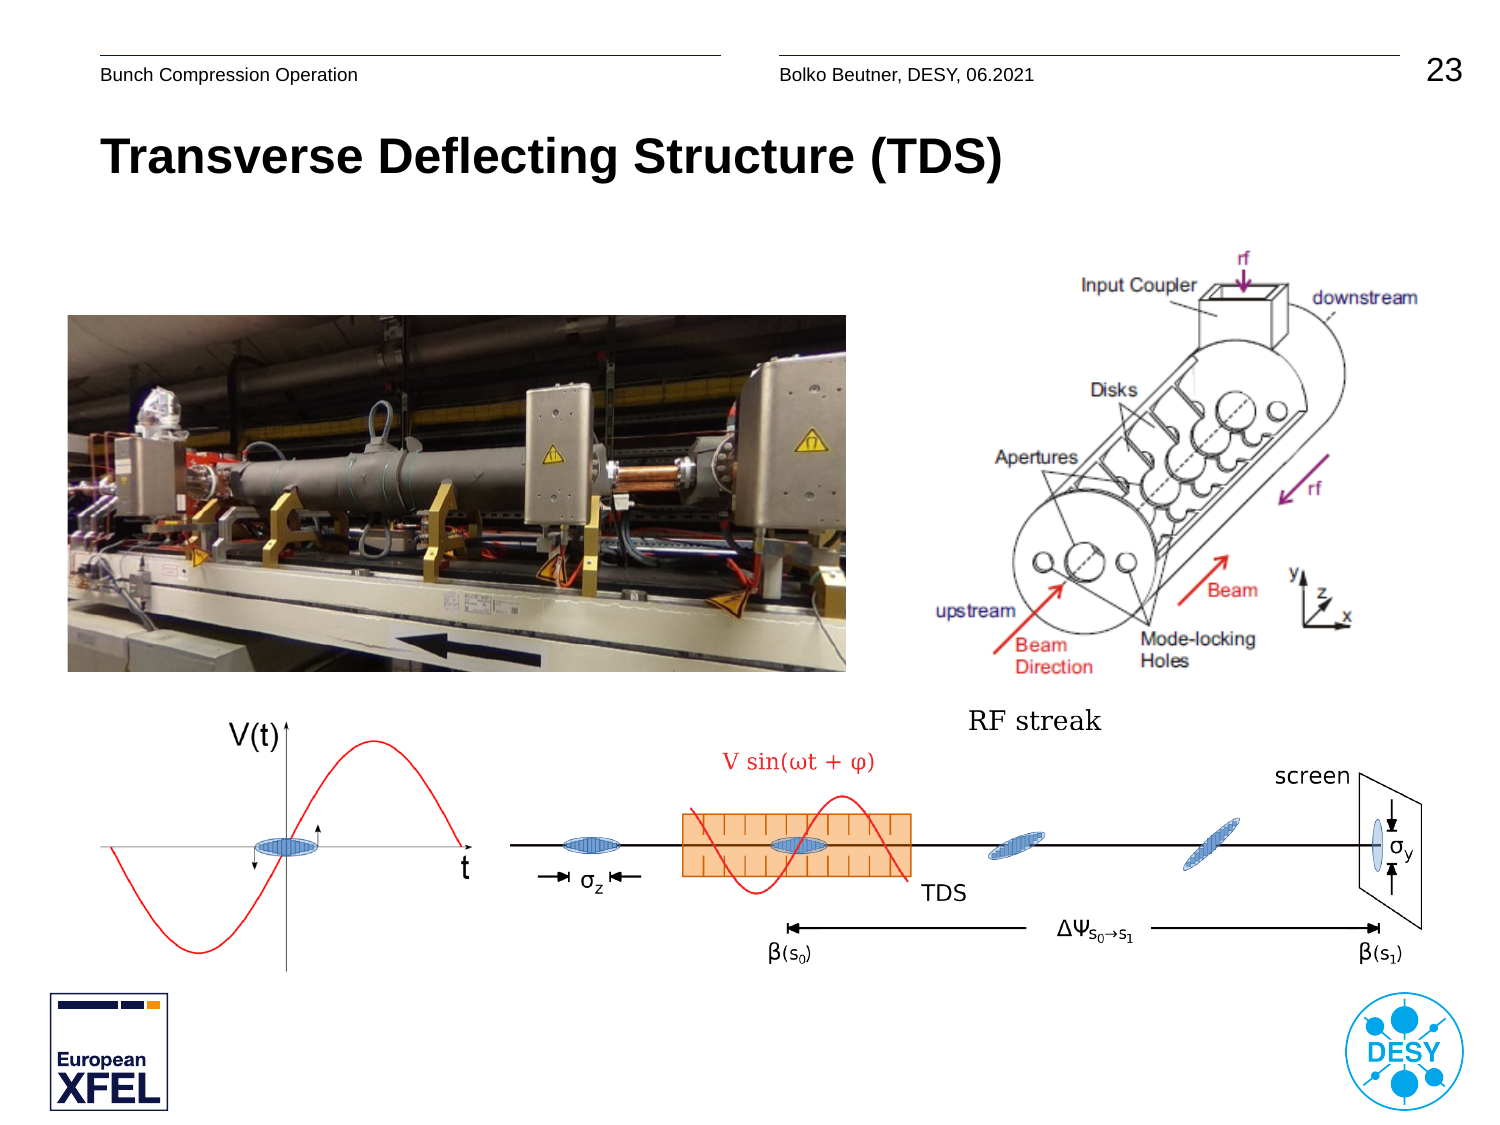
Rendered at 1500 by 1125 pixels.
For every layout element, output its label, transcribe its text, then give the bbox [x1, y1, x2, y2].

picture [67, 315, 846, 672]
picture [1417, 1064, 1464, 1111]
picture [1345, 992, 1393, 1040]
picture [510, 709, 1422, 964]
text_box Transverse Deflecting Structure (TDS) [100, 87, 1400, 184]
picture [1416, 992, 1464, 1039]
picture [1345, 1064, 1392, 1111]
picture [878, 212, 1466, 691]
picture [1348, 995, 1461, 1108]
picture [100, 722, 472, 972]
